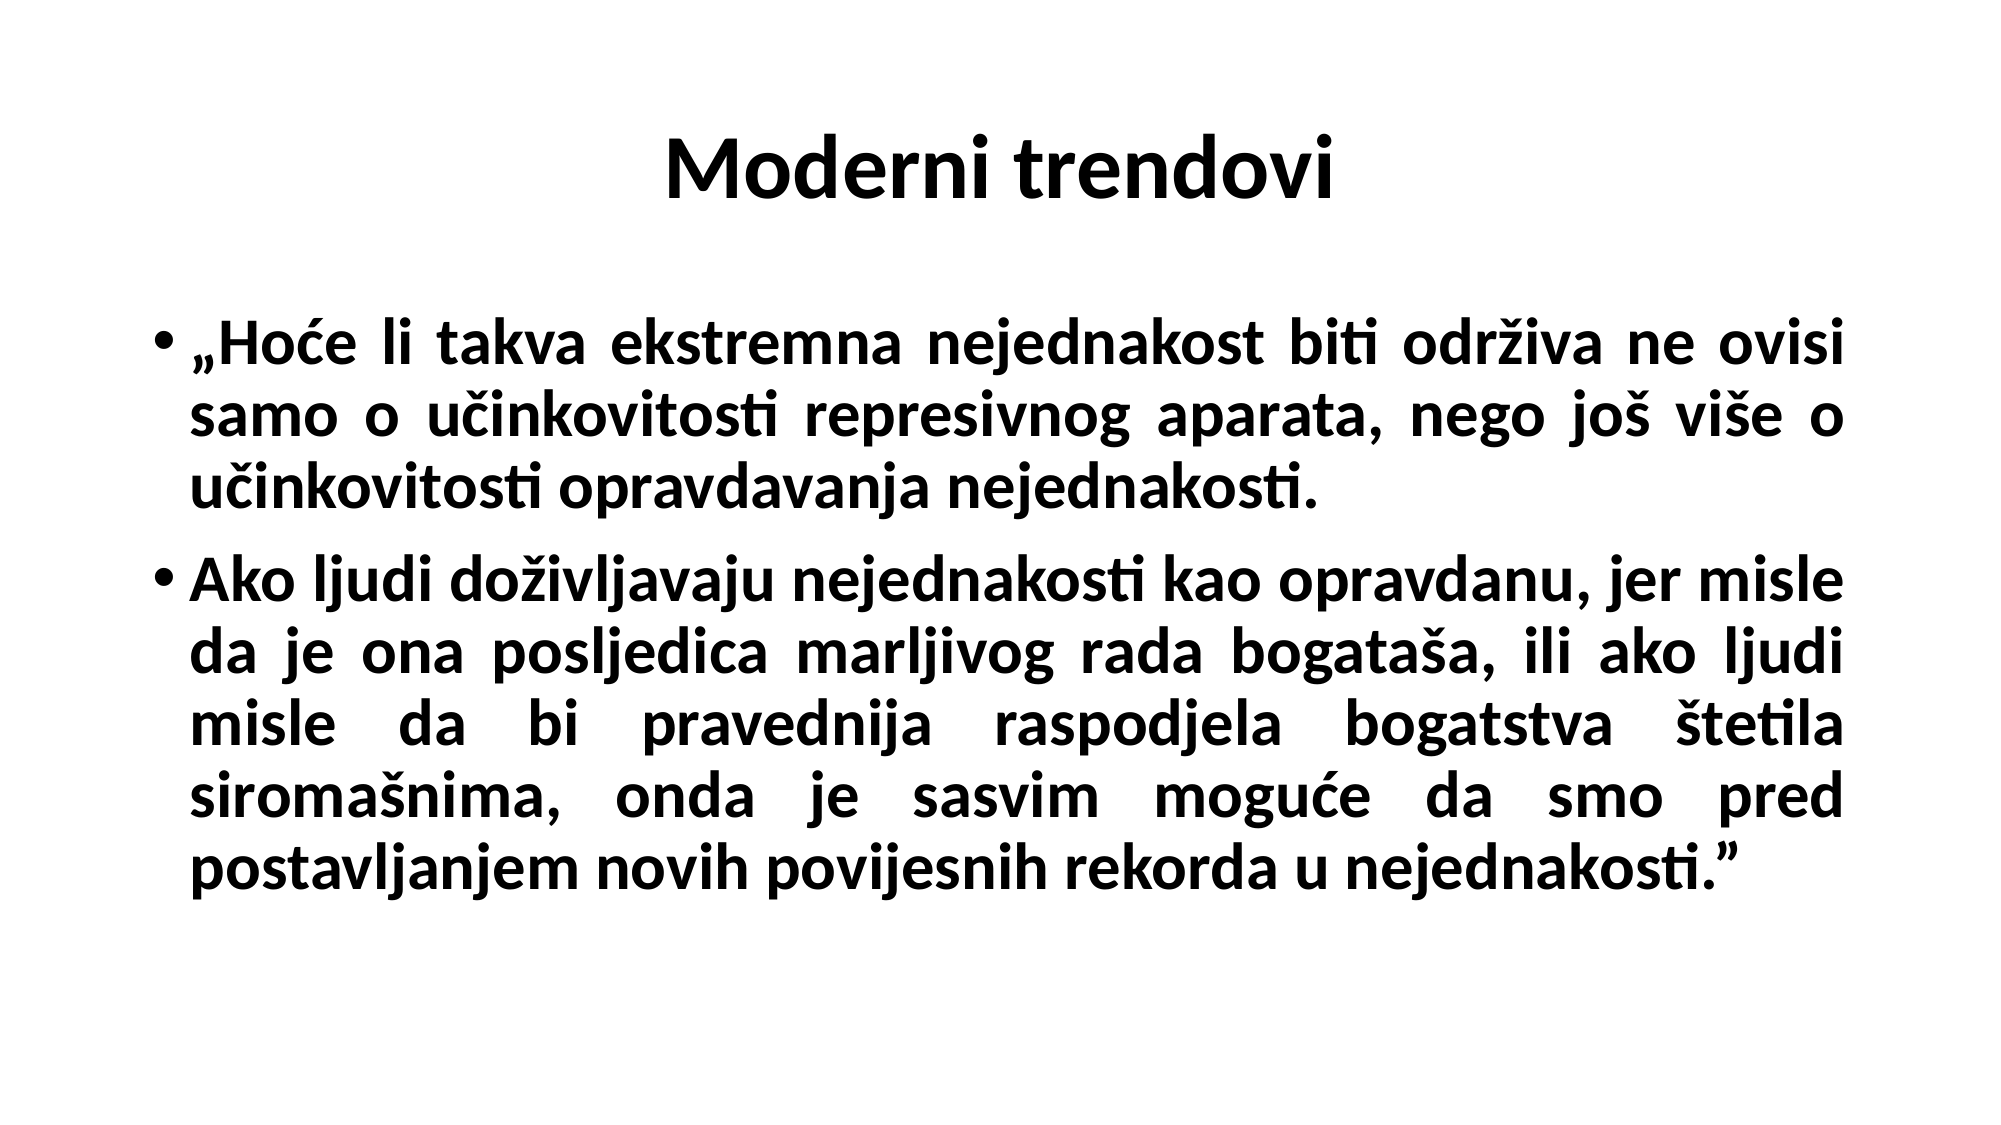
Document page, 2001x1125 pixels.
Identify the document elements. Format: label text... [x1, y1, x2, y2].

list „Hoće li takva ekstremna nejednakost biti održiva ne ovisi samo o učinkovitosti represivnog aparata, nego još više o učinkovitosti opravdavanja nejednakosti. Ako ljudi doživljavaju nejednakosti kao opravdanu, jer misle da je ona posljedica marljivog rada bogataša, ili ako ljudi misle da bi pravednija raspodjela bogatstva štetila siromašnima, onda je sasvim moguće da smo pred postavljanjem novih povijesnih rekorda u nejednakosti.” [137, 299, 1863, 1014]
title Moderni trendovi [137, 59, 1863, 278]
